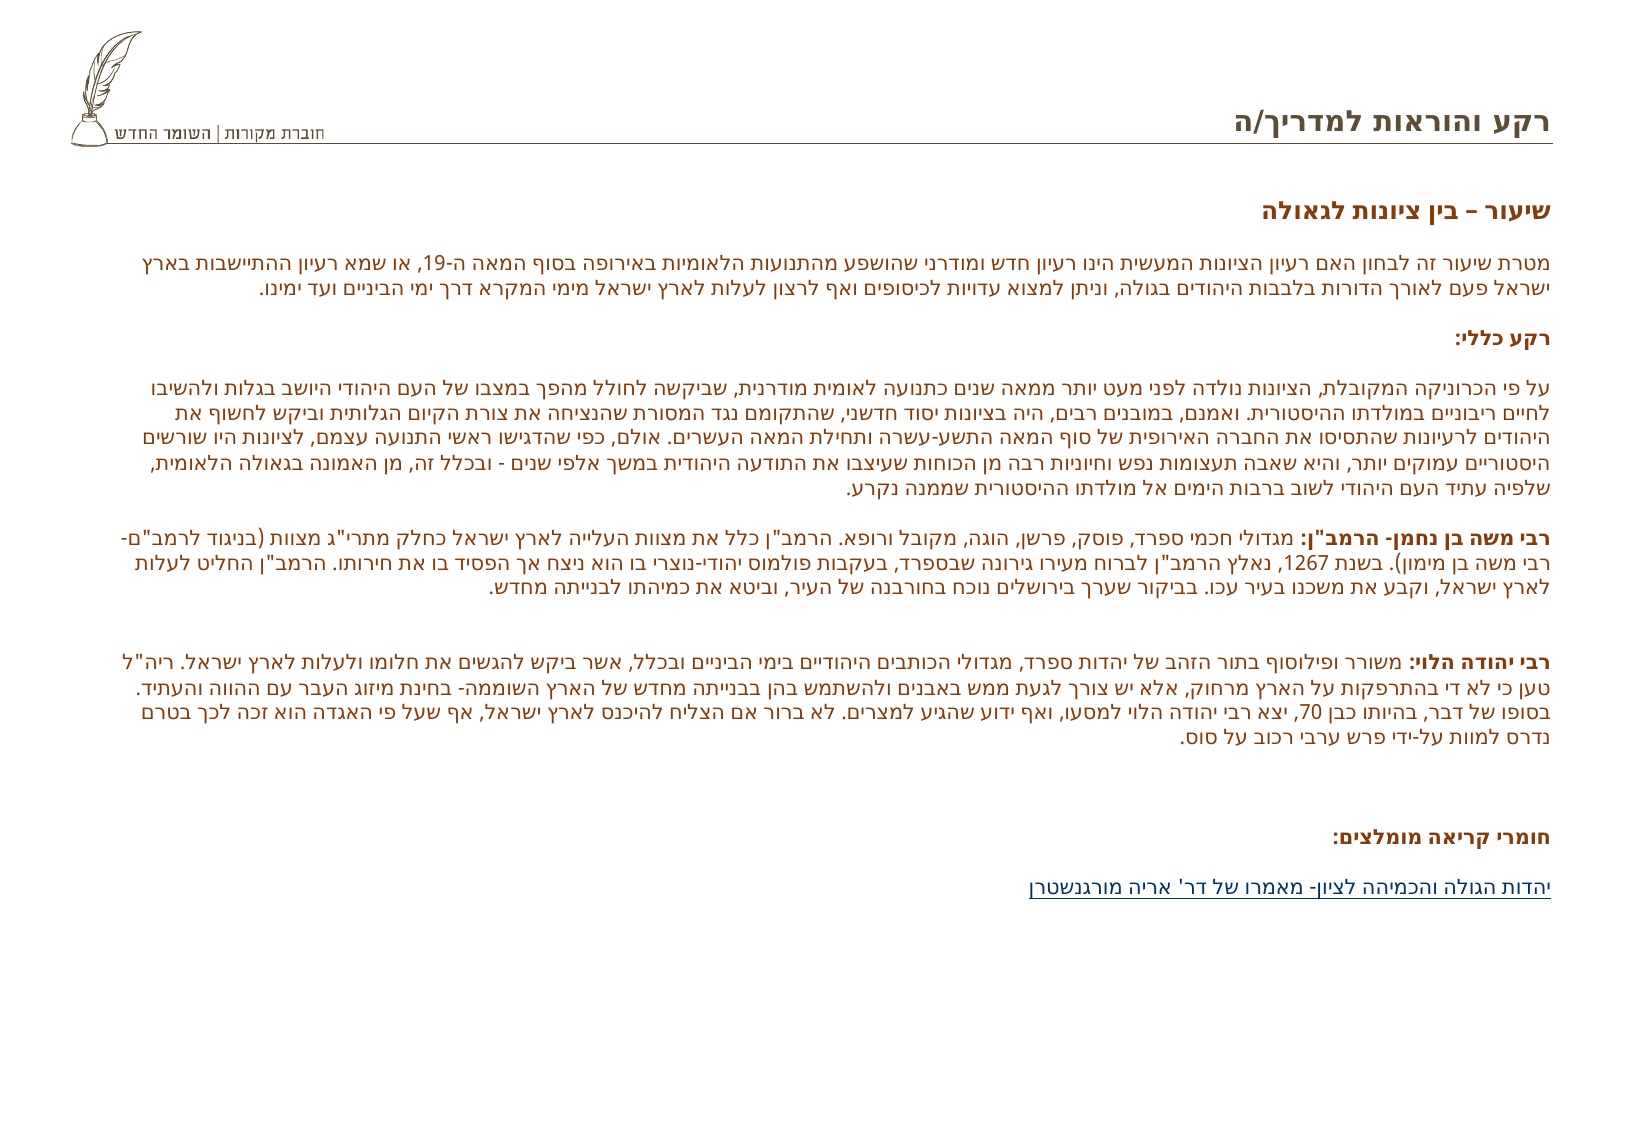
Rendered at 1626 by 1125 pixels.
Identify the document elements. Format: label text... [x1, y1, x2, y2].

text_box שיעור – בין ציונות לגאולה מטרת שיעור זה לבחון האם רעיון הציונות המעשית הינו רעיון חדש ומודרני שהושפע מהתנועות הלאומיות באירופה בסוף המאה ה-19, או שמא רעיון ההתיישבות בארץ ישראל פעם לאורך הדורות בלבבות היהודים בגולה, וניתן למצוא עדויות לכיסופים ואף לרצון לעלות לארץ ישראל מימי המקרא דרך ימי הביניים ועד ימינו. רקע כללי: על פי הכרוניקה המקובלת, הציונות נולדה לפני מעט יותר ממאה שנים כתנועה לאומית מודרנית, שביקשה לחולל מהפך במצבו של העם היהודי היושב בגלות ולהשיבו לחיים ריבוניים במולדתו ההיסטורית. ואמנם, במובנים רבים, היה בציונות יסוד חדשני, שהתקומם נגד המסורת שהנציחה את צורת הקיום הגלותית וביקש לחשוף את היהודים לרעיונות שהתסיסו את החברה האירופית של סוף המאה התשע-עשרה ותחילת המאה העשרים. אולם, כפי שהדגישו ראשי התנועה עצמם, לציונות היו שורשים היסטוריים עמוקים יותר, והיא שאבה תעצומות נפש וחיוניות רבה מן הכוחות שעיצבו את התודעה היהודית במשך אלפי שנים - ובכלל זה, מן האמונה בגאולה הלאומית, שלפיה עתיד העם היהודי לשוב ברבות הימים אל מולדתו ההיסטורית שממנה נקרע. רבי משה בן נחמן- הרמב"ן: מגדולי חכמי ספרד, פוסק, פרשן, הוגה, מקובל ורופא. הרמב"ן כלל את מצוות העלייה לארץ ישראל כחלק מתרי"ג מצוות (בניגוד לרמב"ם- רבי משה בן מימון). בשנת 1267, נאלץ הרמב"ן לברוח מעירו גירונה שבספרד, בעקבות פולמוס יהודי-נוצרי בו הוא ניצח אך הפסיד בו את חירותו. הרמב"ן החליט לעלות לארץ ישראל, וקבע את משכנו בעיר עכו. בביקור שערך בירושלים נוכח בחורבנה של העיר, וביטא את כמיהתו לבנייתה מחדש. רבי יהודה הלוי: משורר ופילוסוף בתור הזהב של יהדות ספרד, מגדולי הכותבים היהודיים בימי הביניים ובכלל, אשר ביקש להגשים את חלומו ולעלות לארץ ישראל. ריה"ל טען כי לא די בהתרפקות על הארץ מרחוק, אלא יש צורך לגעת ממש באבנים ולהשתמש בהן בבנייתה מחדש של הארץ השוממה- בחינת מיזוג העבר עם ההווה והעתיד. בסופו של דבר, בהיותו כבן 70, יצא רבי יהודה הלוי למסעו, ואף ידוע שהגיע למצרים. לא ברור אם הצליח להיכנס לארץ ישראל, אף שעל פי האגדה הוא זכה לכך בטרם נדרס למוות על-ידי פרש ערבי רכוב על סוס. חומרי קריאה מומלצים: יהדות הגולה והכמיהה לציון- מאמרו של דר' אריה מורגנשטרן [100, 187, 1566, 959]
title רקע והוראות למדריך/ה [354, 99, 1566, 142]
